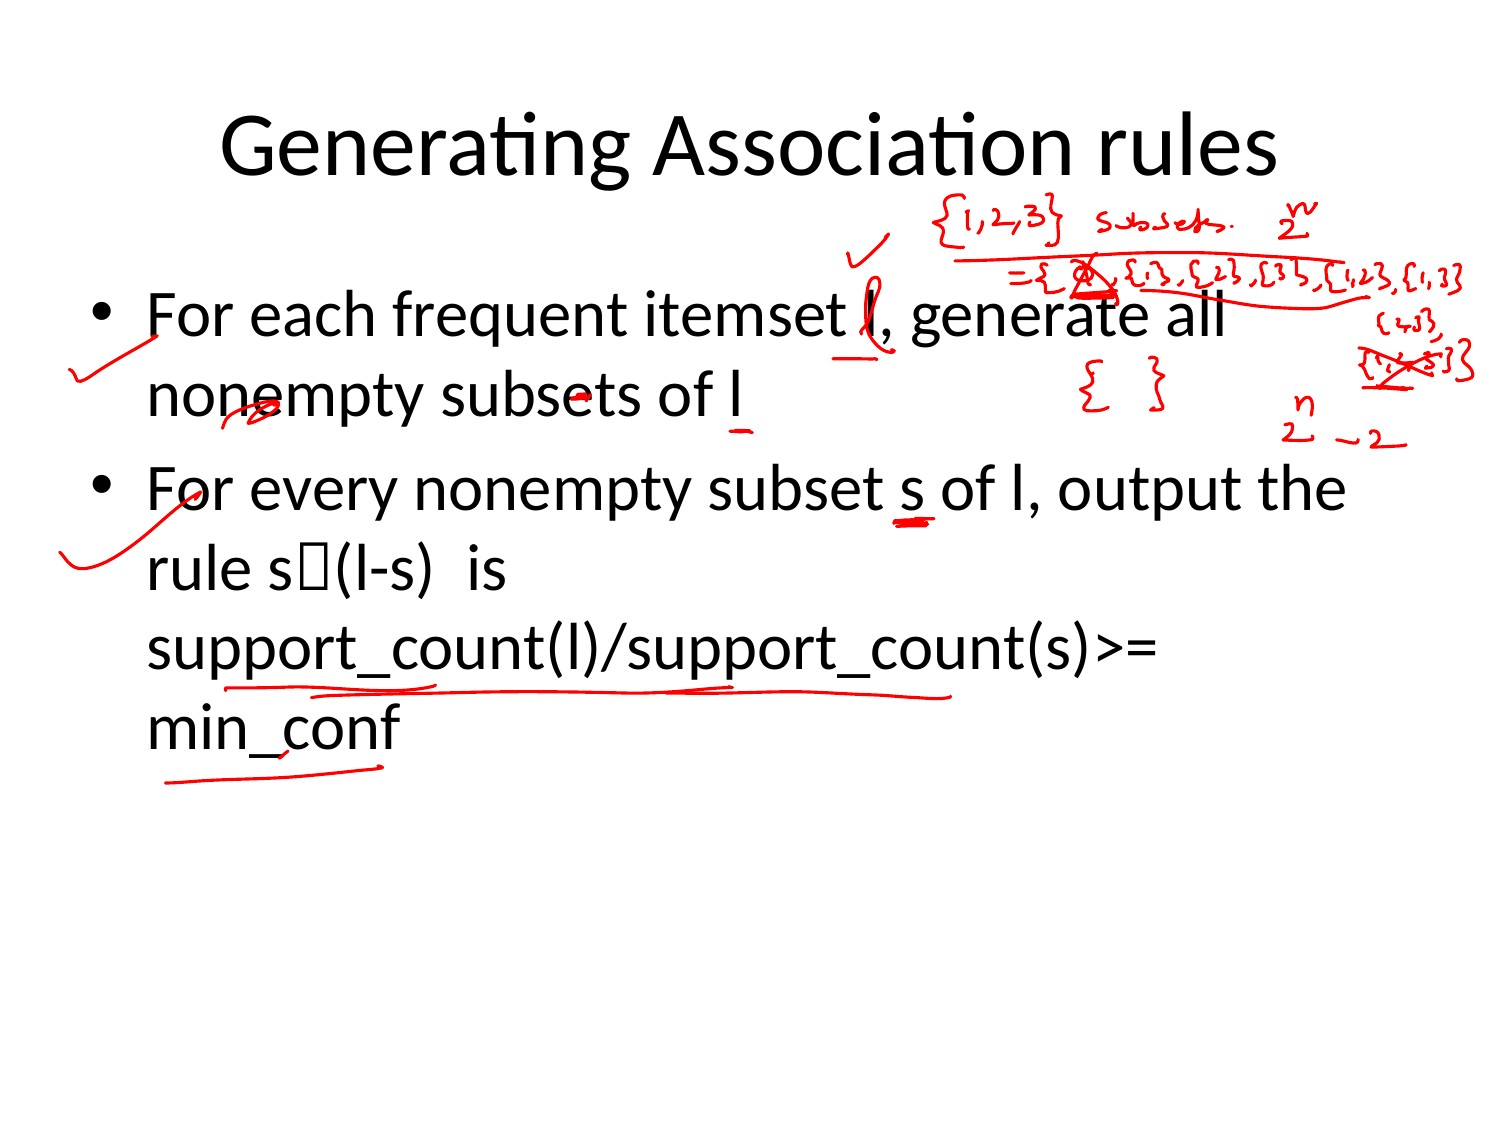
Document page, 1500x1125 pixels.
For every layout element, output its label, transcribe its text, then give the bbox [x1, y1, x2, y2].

list For each frequent itemset l, generate all nonempty subsets of l For every nonempty subset s of l, output the rule s(l-s) is support_count(l)/support_count(s)>= min_conf [75, 262, 1425, 1005]
title Generating Association rules [75, 45, 1425, 233]
